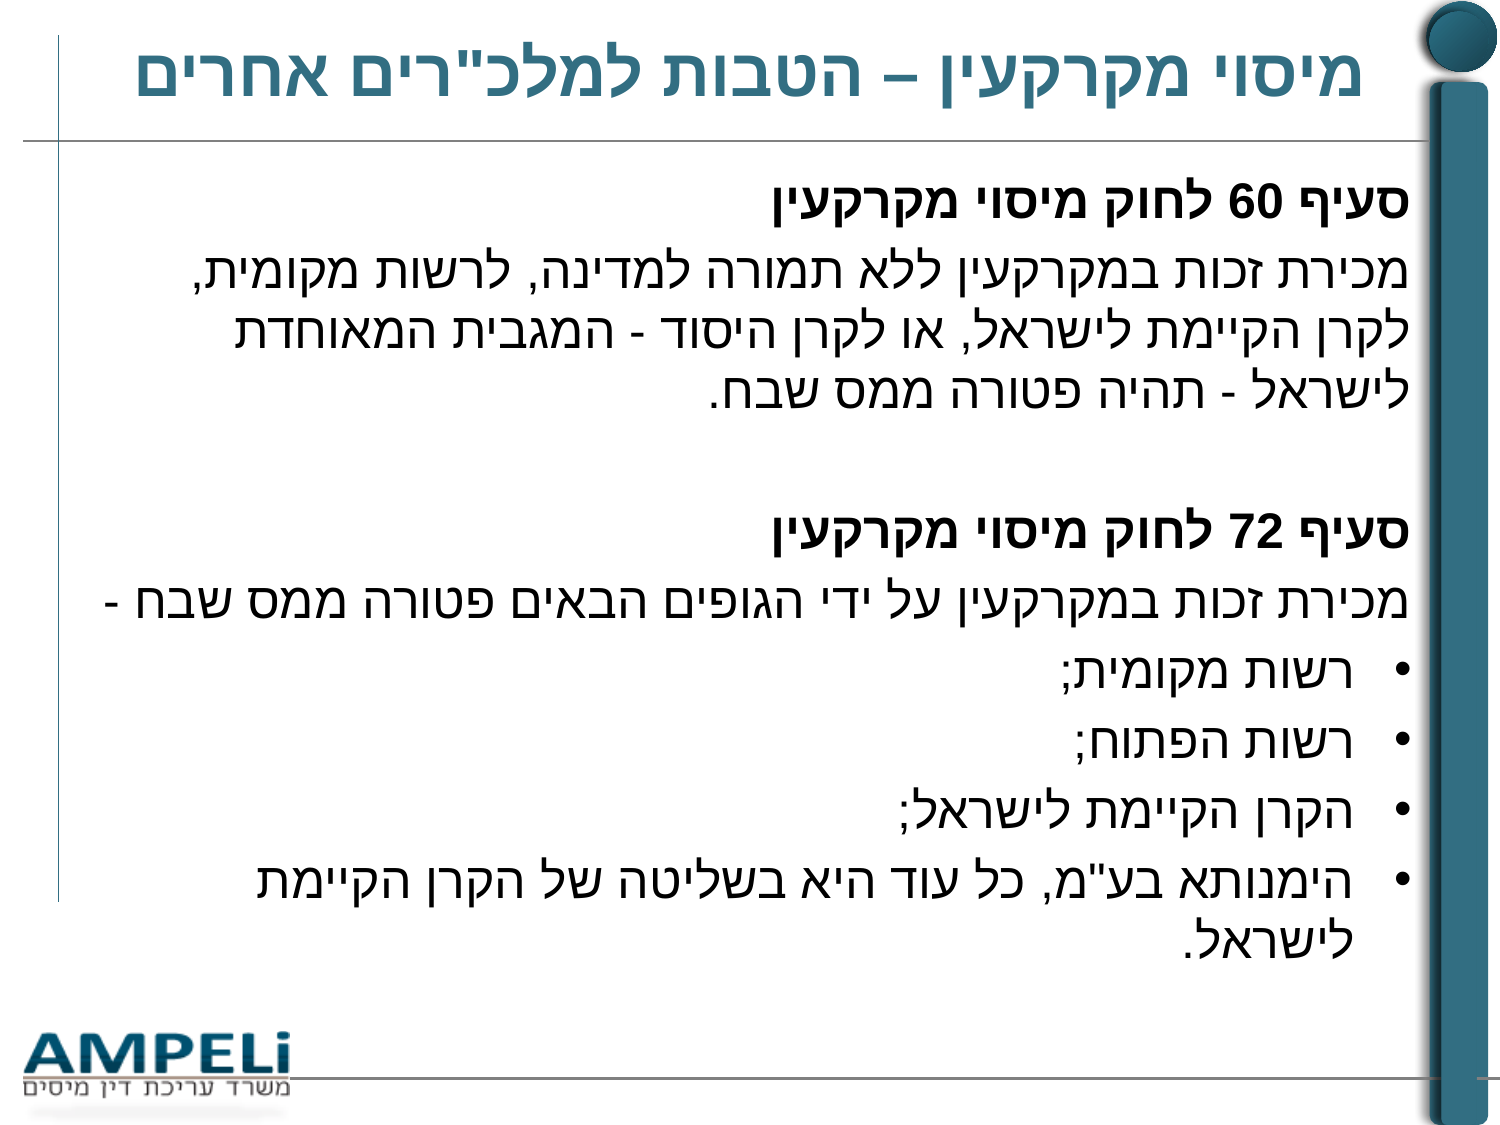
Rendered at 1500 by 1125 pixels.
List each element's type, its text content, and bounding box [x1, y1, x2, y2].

picture [23, 1031, 290, 1125]
list סעיף 60 לחוק מיסוי מקרקעין מכירת זכות במקרקעין ללא תמורה למדינה, לרשות מקומית, לקרן הקיימת לישראל, או לקרן היסוד - המגבית המאוחדת לישראל - תהיה פטורה ממס שבח. סעיף 72 לחוק מיסוי מקרקעין מכירת זכות במקרקעין על ידי הגופים הבאים פטורה ממס שבח - רשות מקומית; רשות הפתוח; הקרן הקיימת לישראל; הימנותא בע"מ, כל עוד היא בשליטה של הקרן הקיימת לישראל. [76, 160, 1427, 988]
title מיסוי מקרקעין – הטבות למלכ"רים אחרים [75, 0, 1425, 141]
